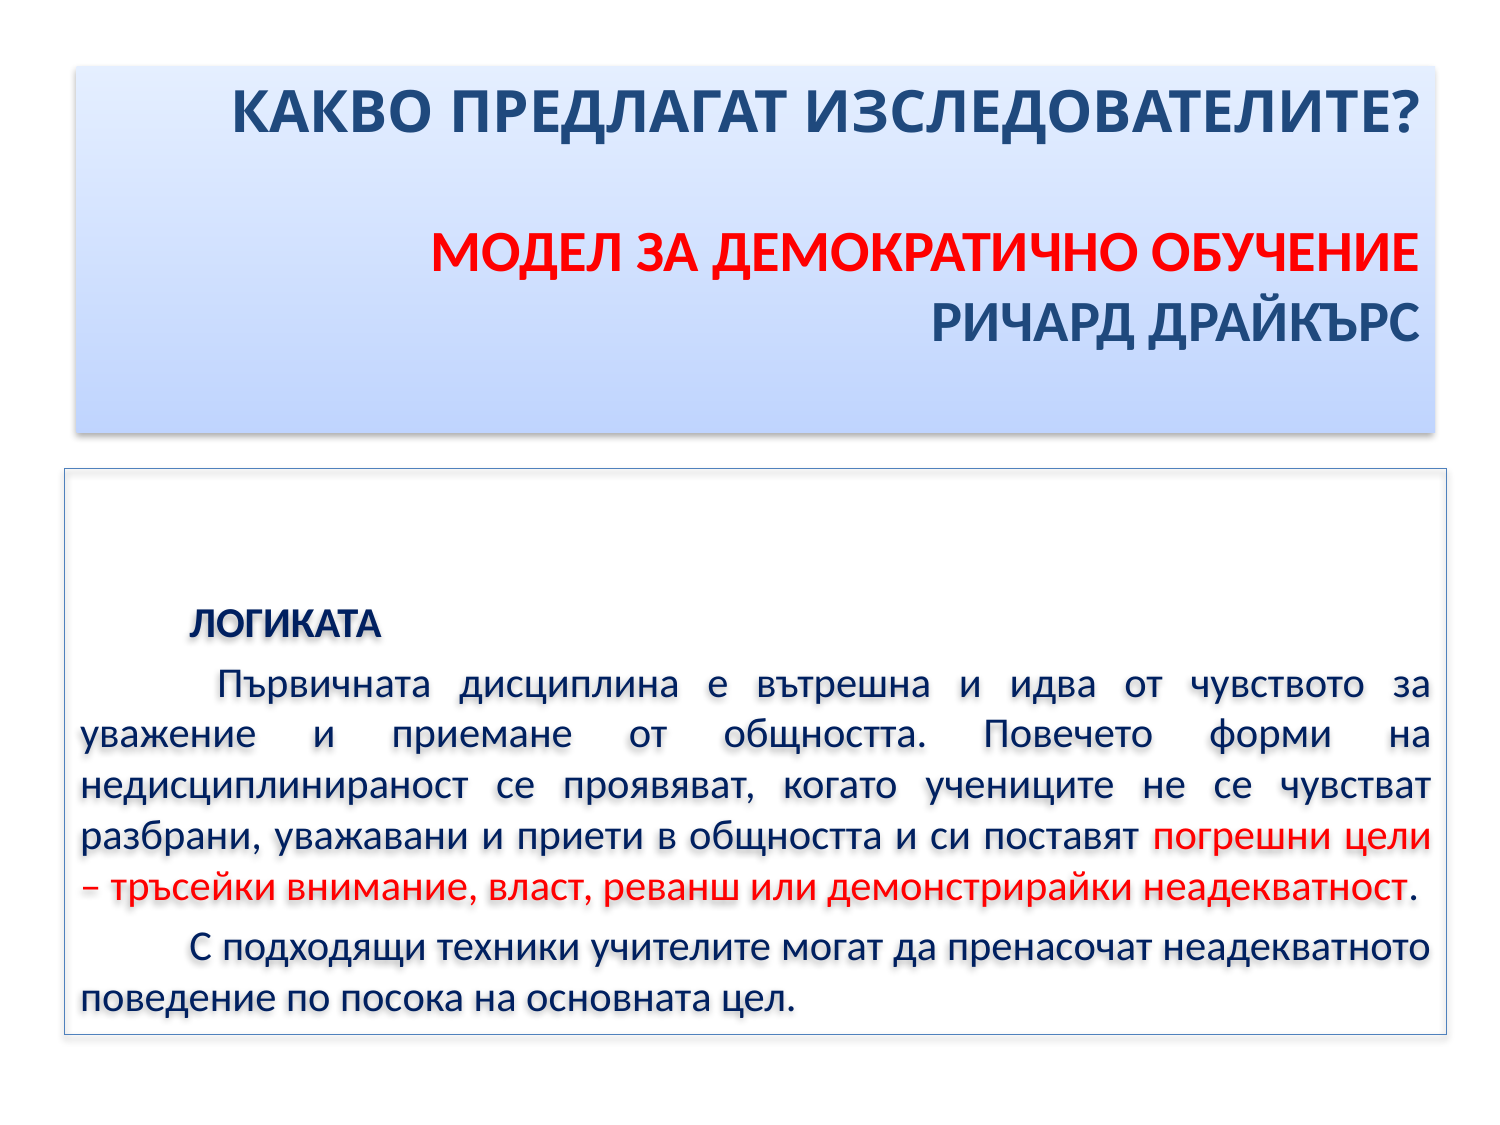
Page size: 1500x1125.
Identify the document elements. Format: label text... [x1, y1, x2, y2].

list ЛОГИКАТА Първичната дисциплина е вътрешна и идва от чувството за уважение и приемане от общността. Повечето форми на недисциплинираност се проявяват, когато учениците не се чувстват разбрани, уважавани и приети в общността и си поставят погрешни цели – тръсейки внимание, власт, реванш или демонстрирайки неадекватност. С подходящи техники учителите могат да пренасочат неадекватното поведение по посока на основната цел. [64, 468, 1447, 1035]
title Какво предлагат изследователите? Модел за демократично обучение Ричард Драйкърс [76, 66, 1436, 433]
